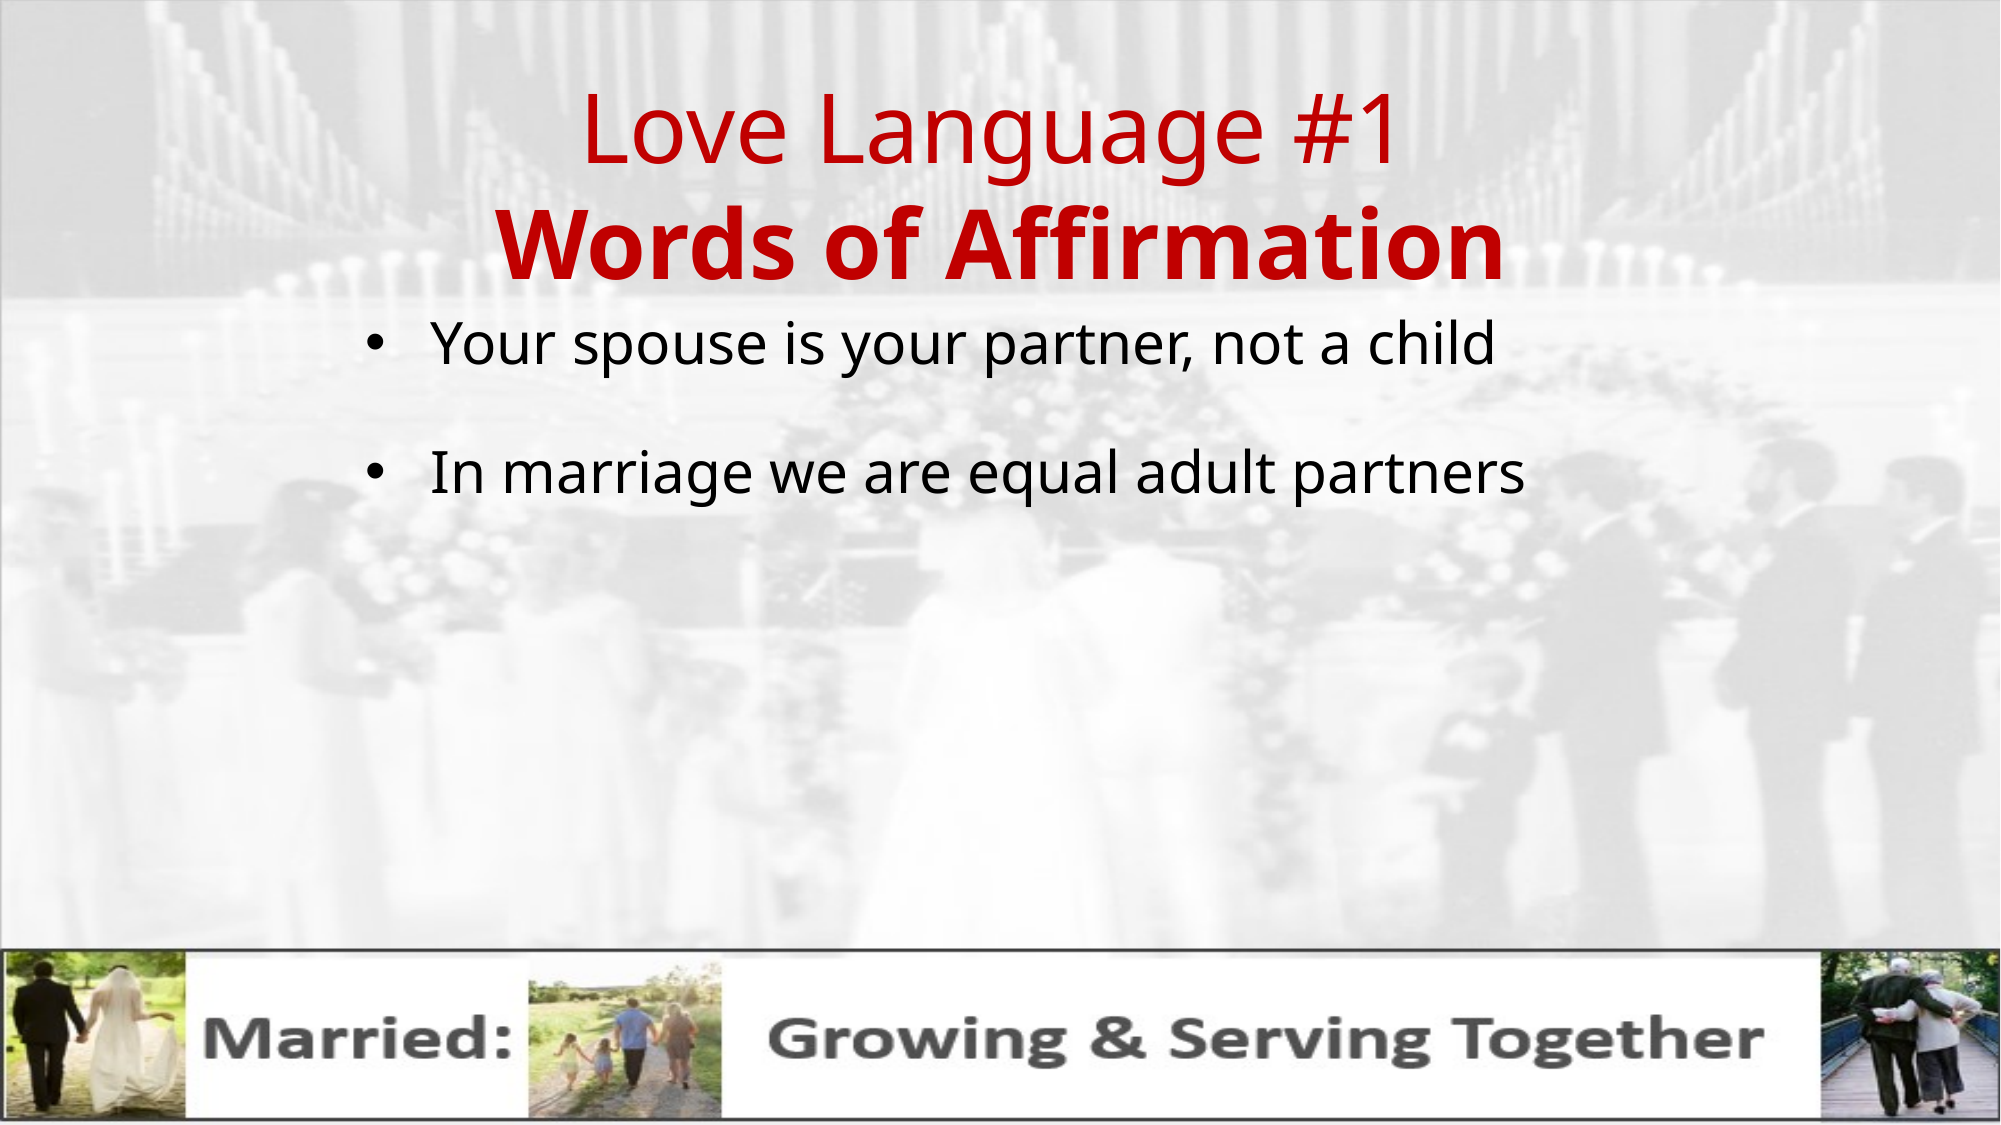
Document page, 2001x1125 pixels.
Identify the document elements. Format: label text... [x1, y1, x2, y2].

list Your spouse is your partner, not a child In marriage we are equal adult partners [345, 298, 1640, 1013]
picture [0, 0, 2001, 1125]
title Love Language #1 Words of Affirmation [137, 59, 1863, 278]
